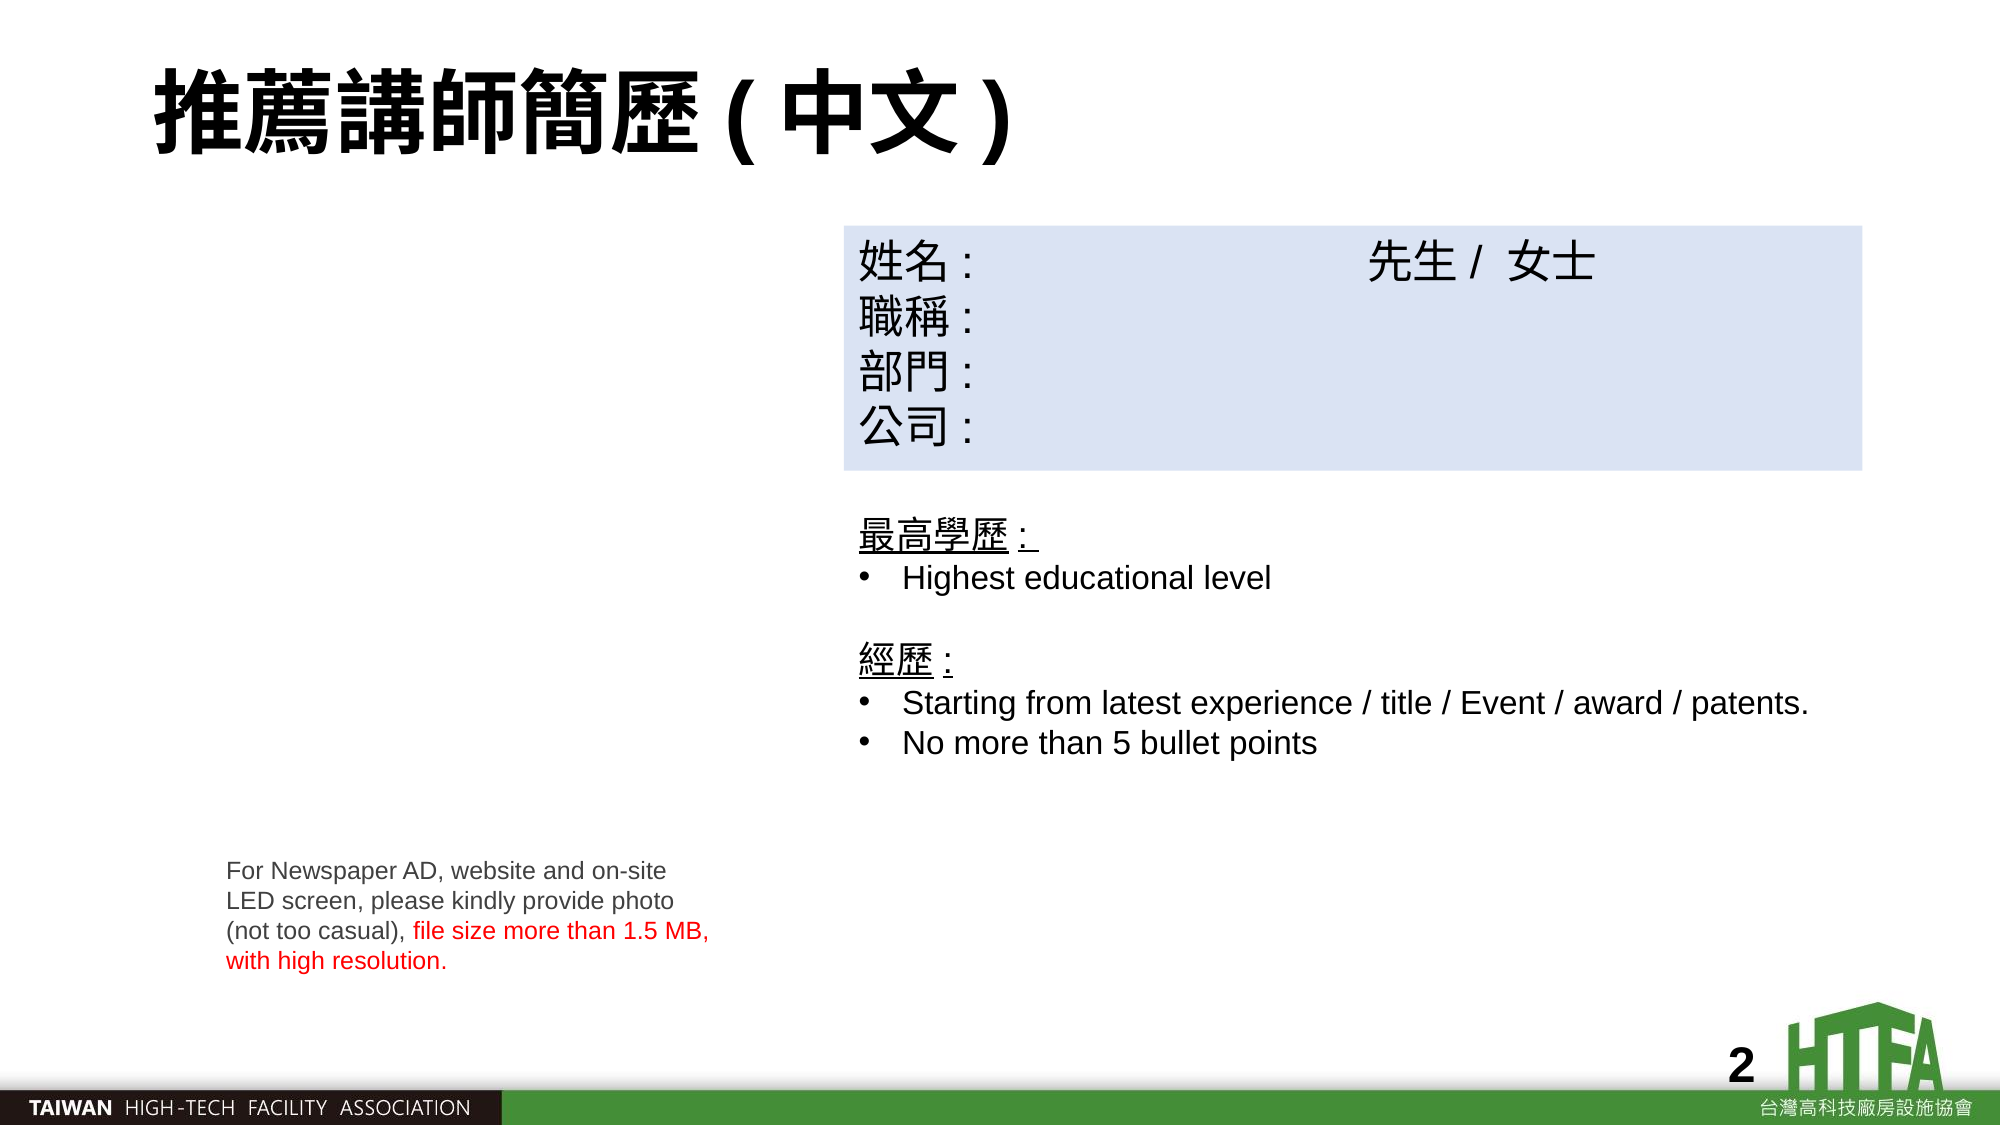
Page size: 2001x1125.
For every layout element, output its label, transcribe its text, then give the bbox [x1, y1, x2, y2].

text_box 姓名: 先生/ 女士 職稱: 部門: 公司: [843, 225, 1863, 471]
text_box 推薦講師簡歷(中文) [137, 59, 1863, 176]
text_box 最高學歷: Highest educational level 經歷: Starting from latest experience / title / Event / award / patents. No more than 5 bullet points [843, 481, 1863, 1043]
picture [0, 0, 2000, 1125]
